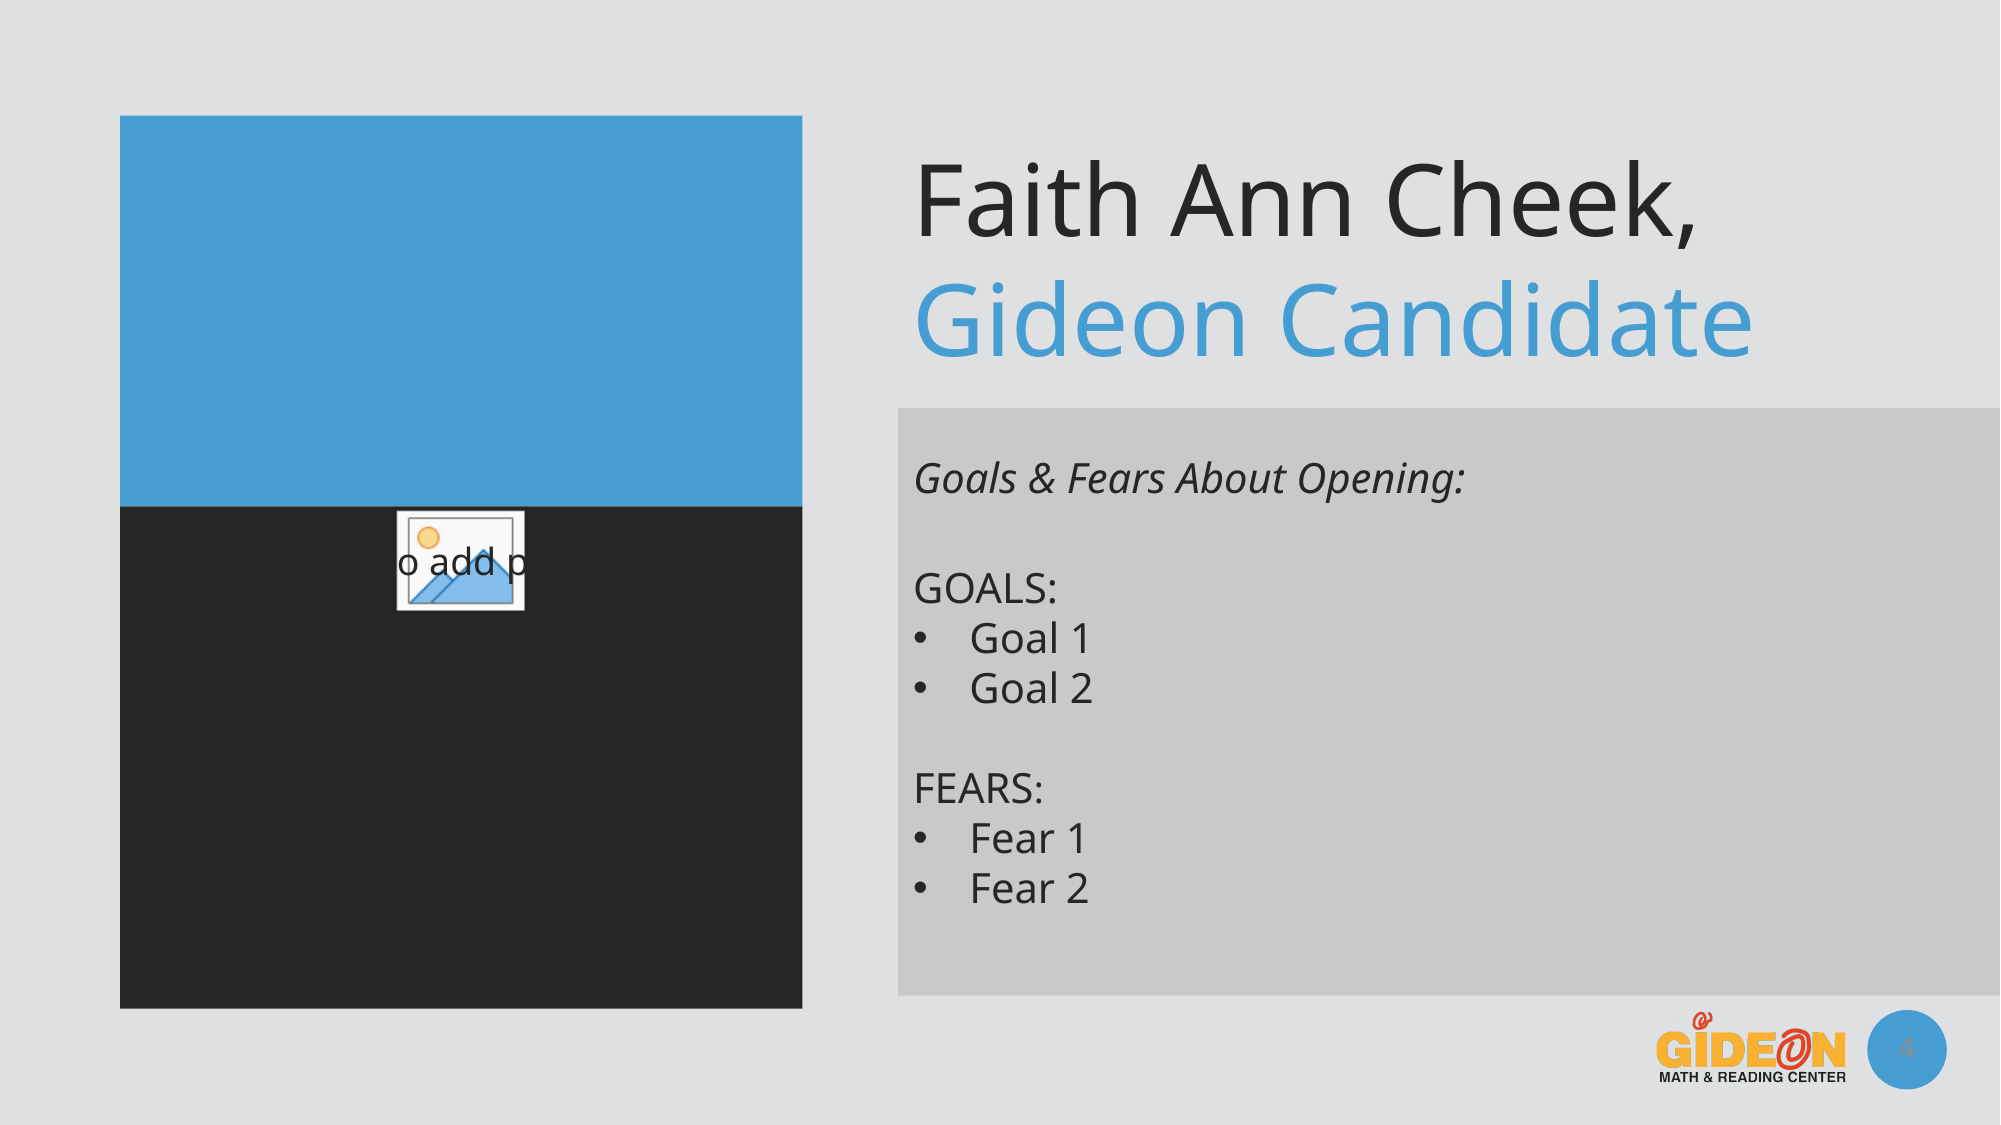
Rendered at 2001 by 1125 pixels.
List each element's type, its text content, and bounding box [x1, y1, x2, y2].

text_box [120, 506, 803, 1009]
text_box Goals & Fears About Opening: GOALS: Goal 1 Goal 2 FEARS: Fear 1 Fear 2 [898, 408, 2000, 996]
slide_number 4 [1867, 1009, 1947, 1090]
picture [1652, 1009, 1850, 1085]
picture [134, 129, 788, 992]
text_box [120, 115, 803, 506]
text_box Faith Ann Cheek, Gideon Candidate [898, 129, 1936, 384]
